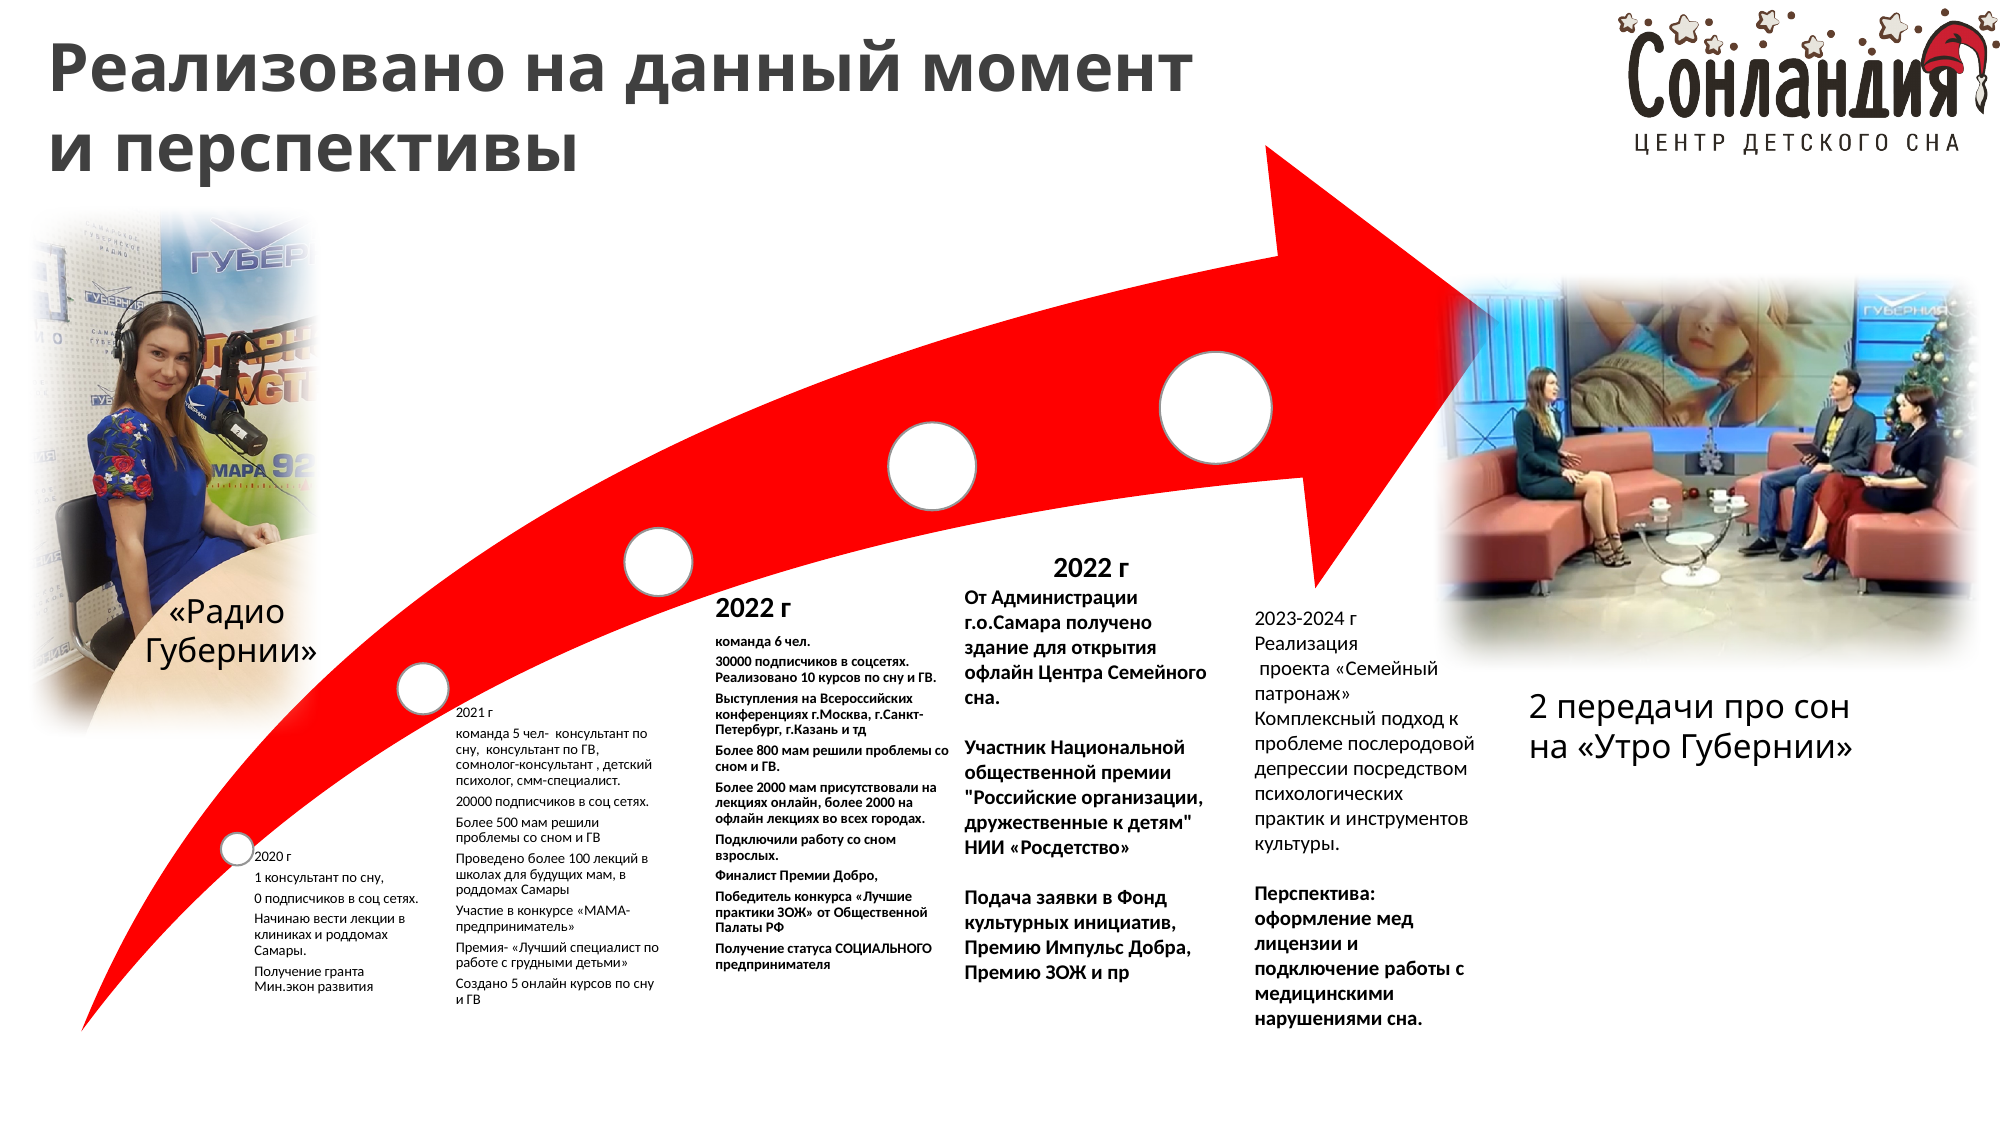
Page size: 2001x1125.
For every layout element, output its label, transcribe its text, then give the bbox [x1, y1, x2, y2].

picture [1618, 8, 2000, 155]
text_box 2 передачи про сон на «Утро Губернии» [1513, 679, 1893, 773]
picture [20, 198, 328, 746]
text_box Реализовано на данный момент и перспективы [32, 9, 1266, 125]
picture [1425, 266, 1988, 679]
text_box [81, 143, 1500, 1091]
